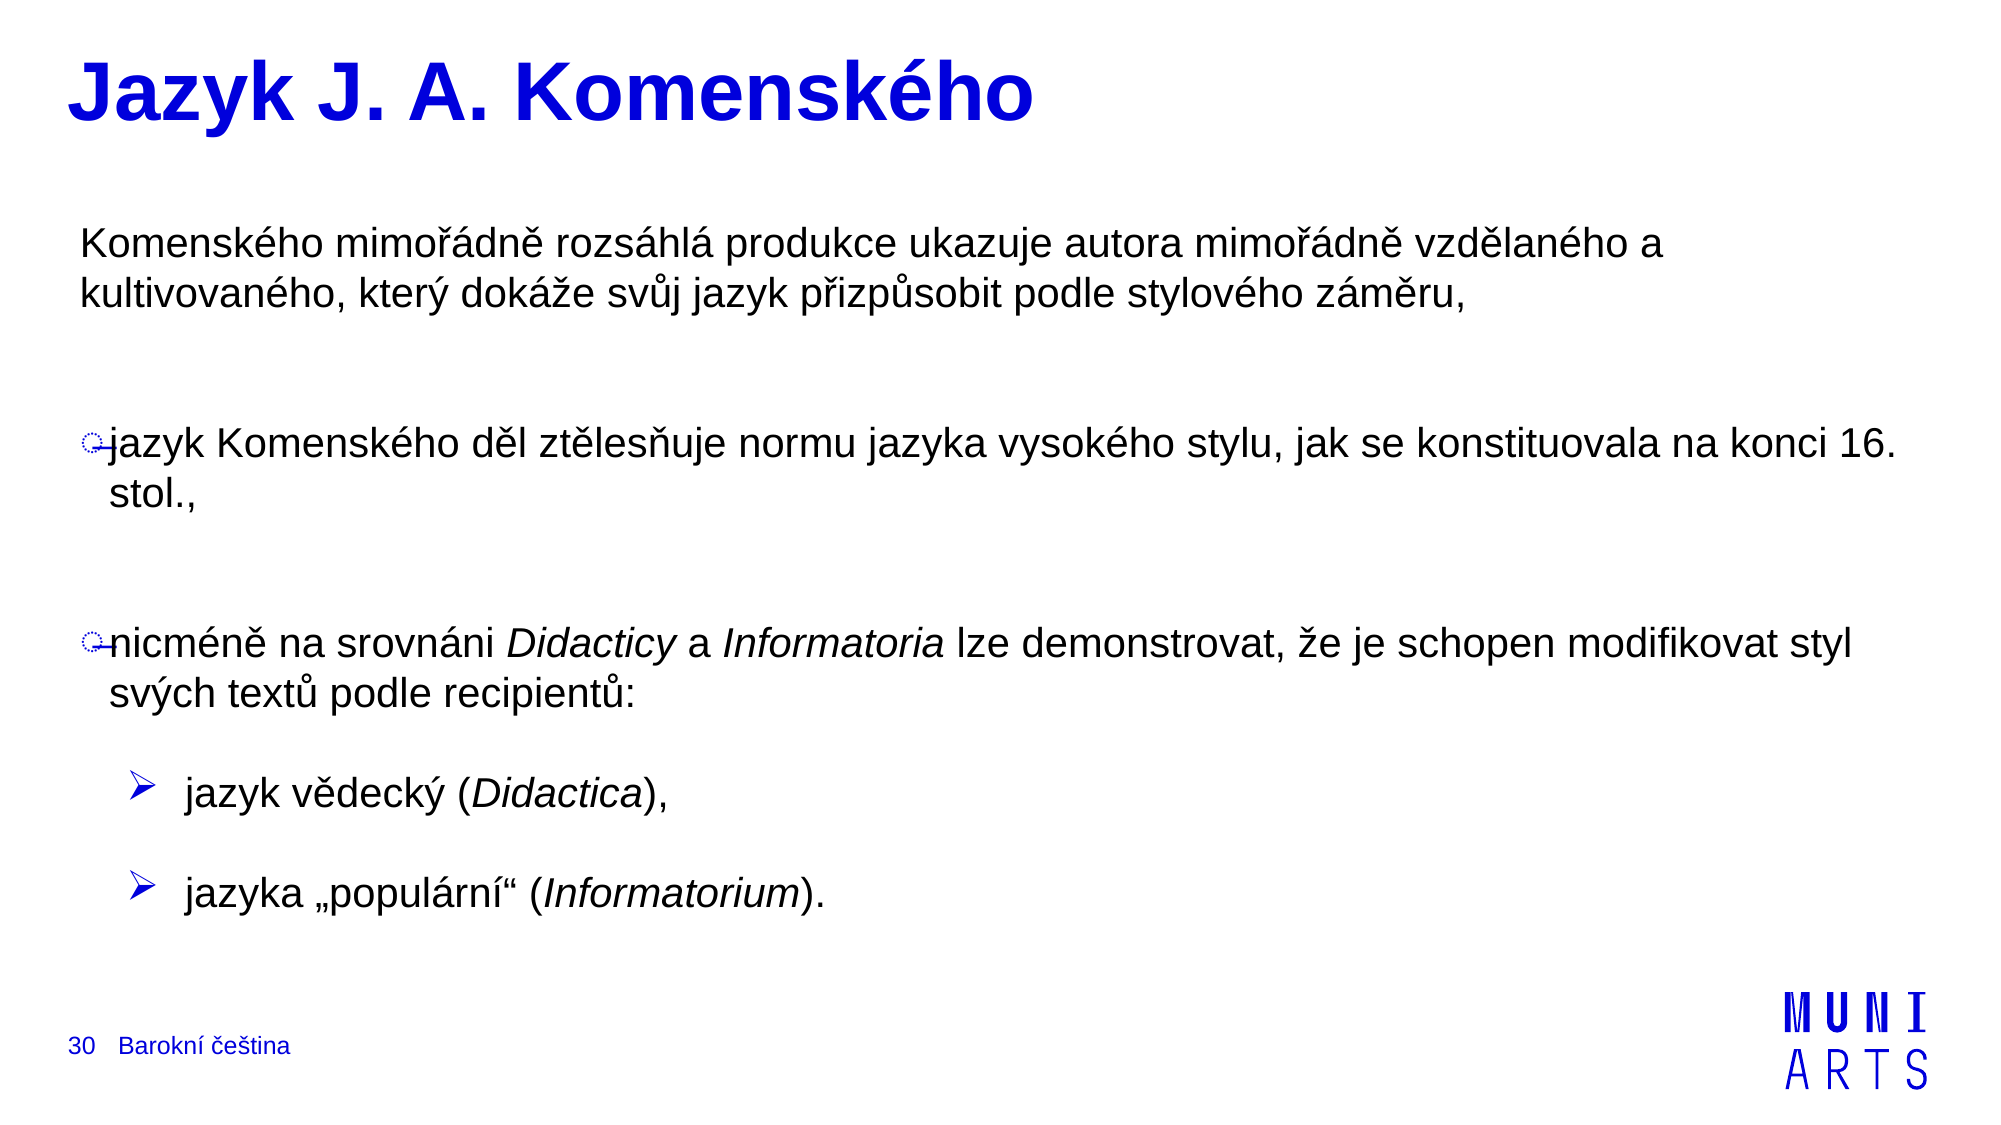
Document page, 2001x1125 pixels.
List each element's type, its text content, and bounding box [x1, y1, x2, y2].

footer Barokní čeština [118, 1023, 1418, 1066]
slide_number 30 [67, 1024, 110, 1066]
list Komenského mimořádně rozsáhlá produkce ukazuje autora mimořádně vzdělaného a kultivovaného, který dokáže svůj jazyk přizpůsobit podle stylového záměru, jazyk Komenského děl ztělesňuje normu jazyka vysokého stylu, jak se konstituovala na konci 16. stol., nicméně na srovnáni Didacticy a Informatoria lze demonstrovat, že je schopen modifikovat styl svých textů podle recipientů: jazyk vědecký (Didactica), jazyka „populární“ (Informatorium). [67, 215, 1936, 945]
title Jazyk J. A. Komenského [67, 53, 1878, 165]
